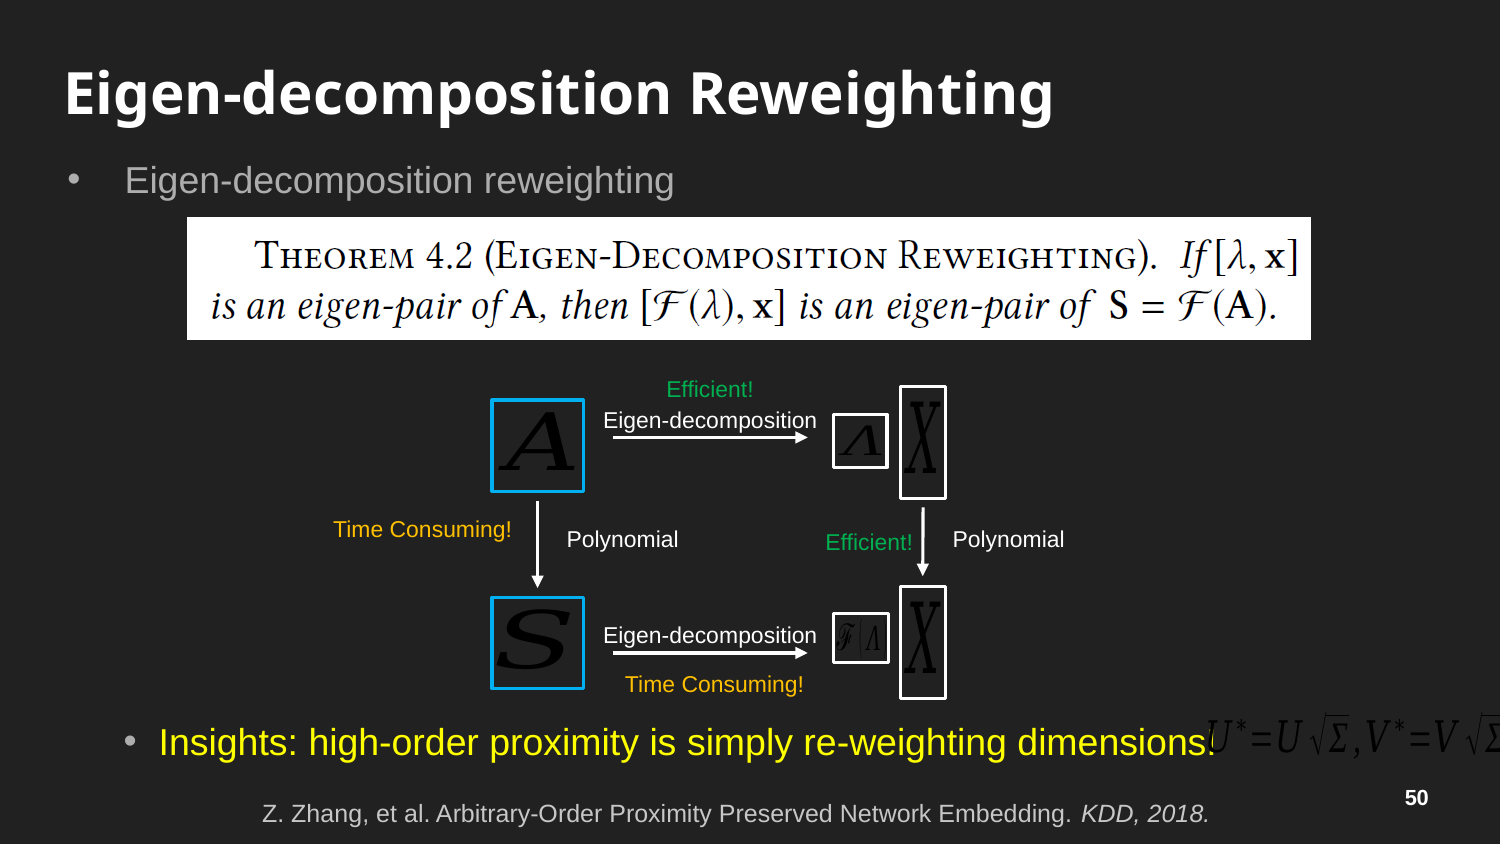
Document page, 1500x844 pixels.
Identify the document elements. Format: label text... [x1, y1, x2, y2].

text_box Time Consuming! [613, 663, 816, 703]
text_box Eigen-decomposition [591, 615, 829, 654]
slide_number 50 [1389, 764, 1480, 830]
text_box Efficient! [813, 521, 917, 561]
text_box Efficient! [654, 368, 766, 408]
text_box Eigen-decomposition Reweighting [51, 13, 1362, 177]
text_box Z. Zhang, et al. Arbitrary-Order Proximity Preserved Network Embedding. KDD, 2018. [247, 789, 1271, 835]
text_box Eigen-decomposition [591, 399, 829, 439]
picture [186, 216, 1311, 340]
text_box Eigen-decomposition reweighting Insights: high-order proximity is simply re-weighting dimensions! [52, 135, 1303, 771]
text_box Time Consuming! [321, 509, 524, 548]
